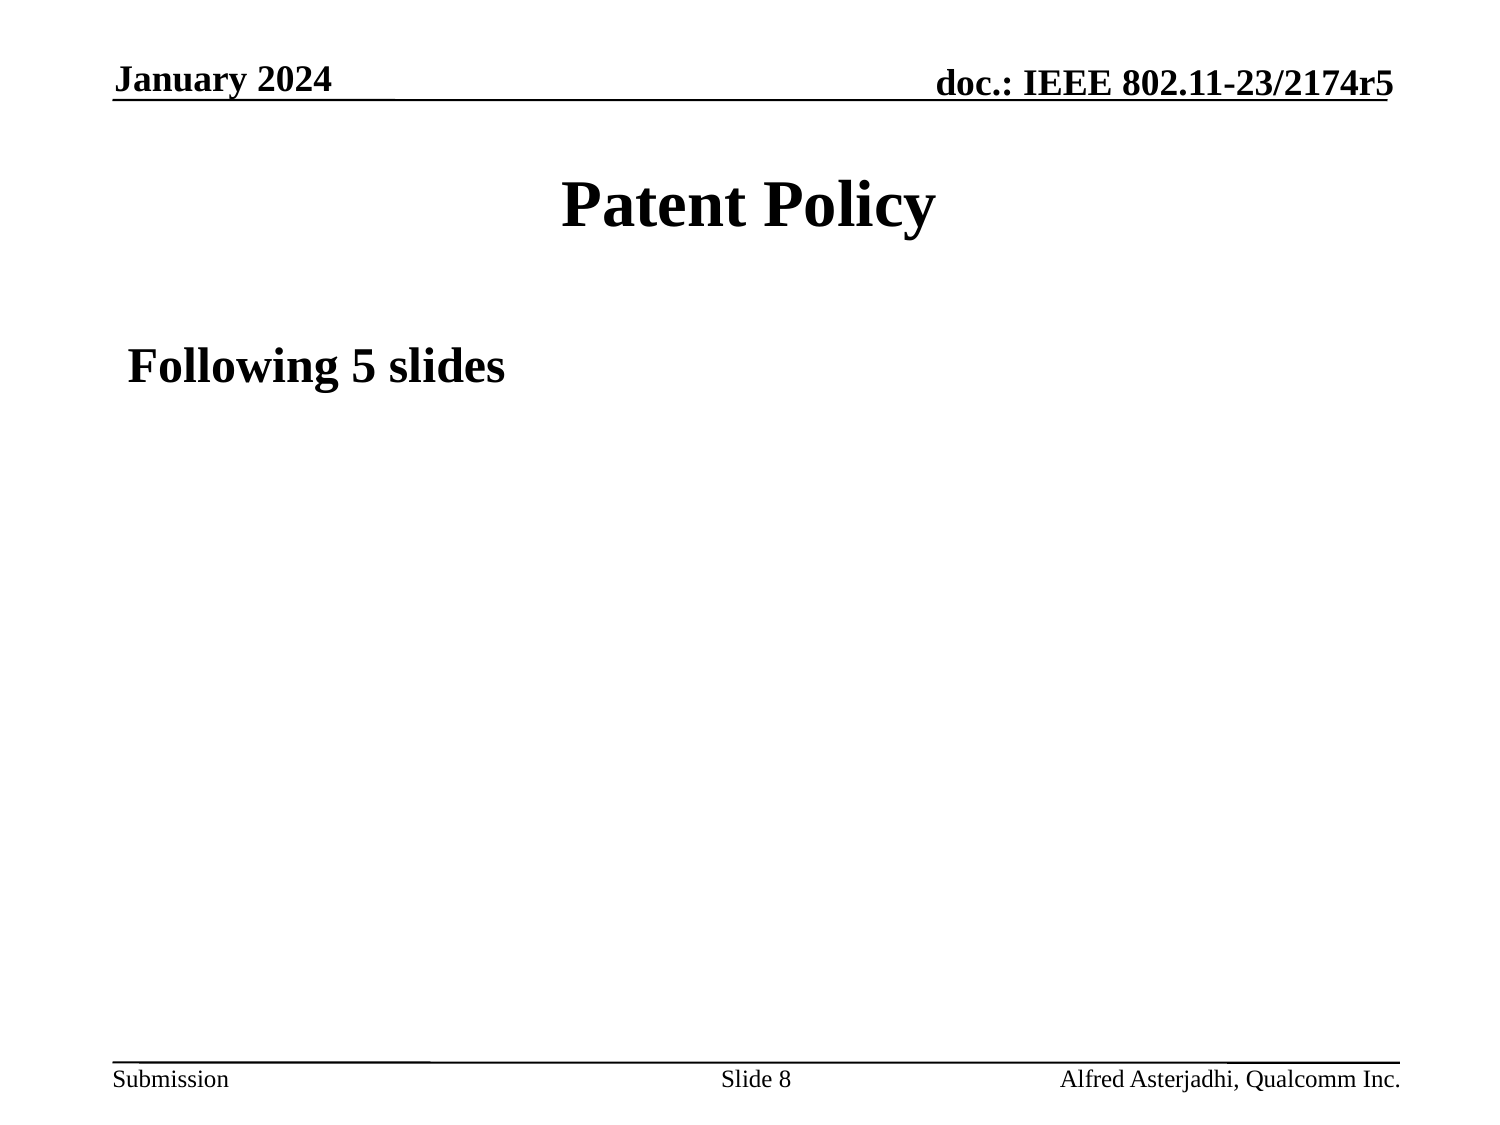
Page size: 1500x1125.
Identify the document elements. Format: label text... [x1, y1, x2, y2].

slide_number Slide 8 [712, 1061, 800, 1123]
title Patent Policy [112, 112, 1388, 288]
list Following 5 slides [112, 324, 1388, 1000]
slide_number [114, 54, 493, 100]
footer Alfred Asterjadhi, Qualcomm Inc. [878, 1061, 1402, 1093]
